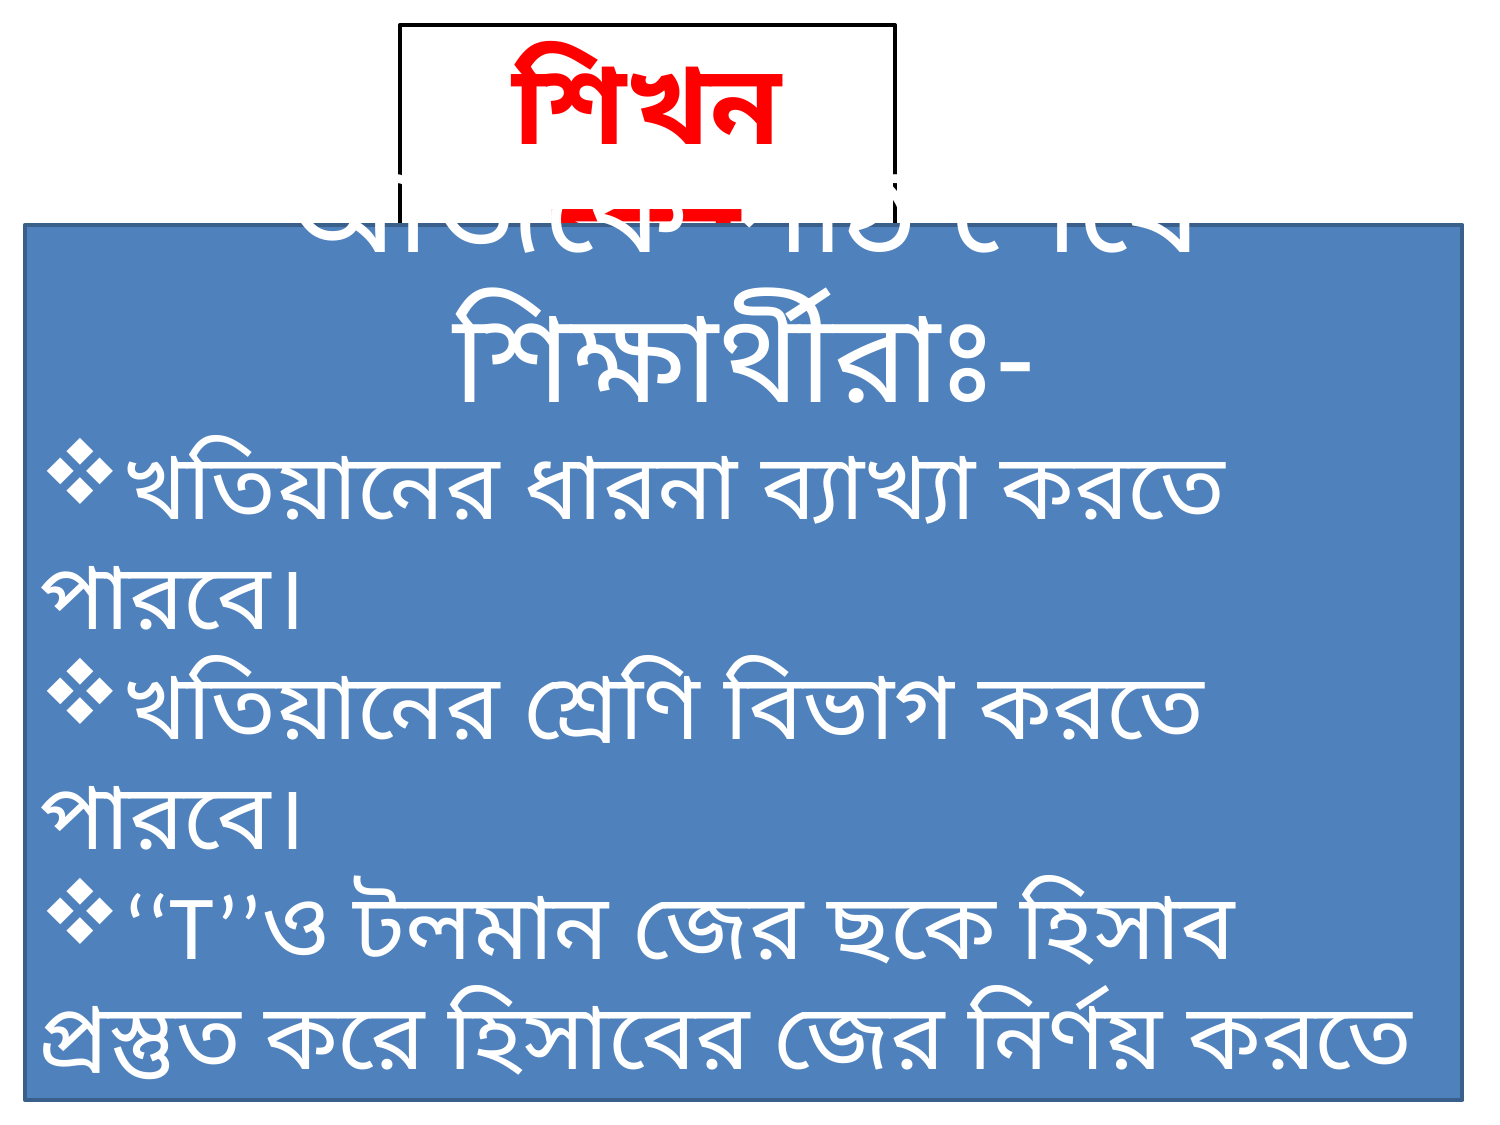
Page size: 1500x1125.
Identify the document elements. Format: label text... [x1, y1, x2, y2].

text_box শিখন ফল [398, 23, 897, 223]
text_box আজকে পাঠ শেষে শিক্ষার্থীরাঃ- খতিয়ানের ধারনা ব্যাখ্যা করতে পারবে। খতিয়ানের শ্রেণি বিভাগ করতে পারবে। ‘‘T’’ও টলমান জের ছকে হিসাব প্রস্তুত করে হিসাবের জের নির্ণয় করতে পারবে। [23, 223, 1464, 1102]
